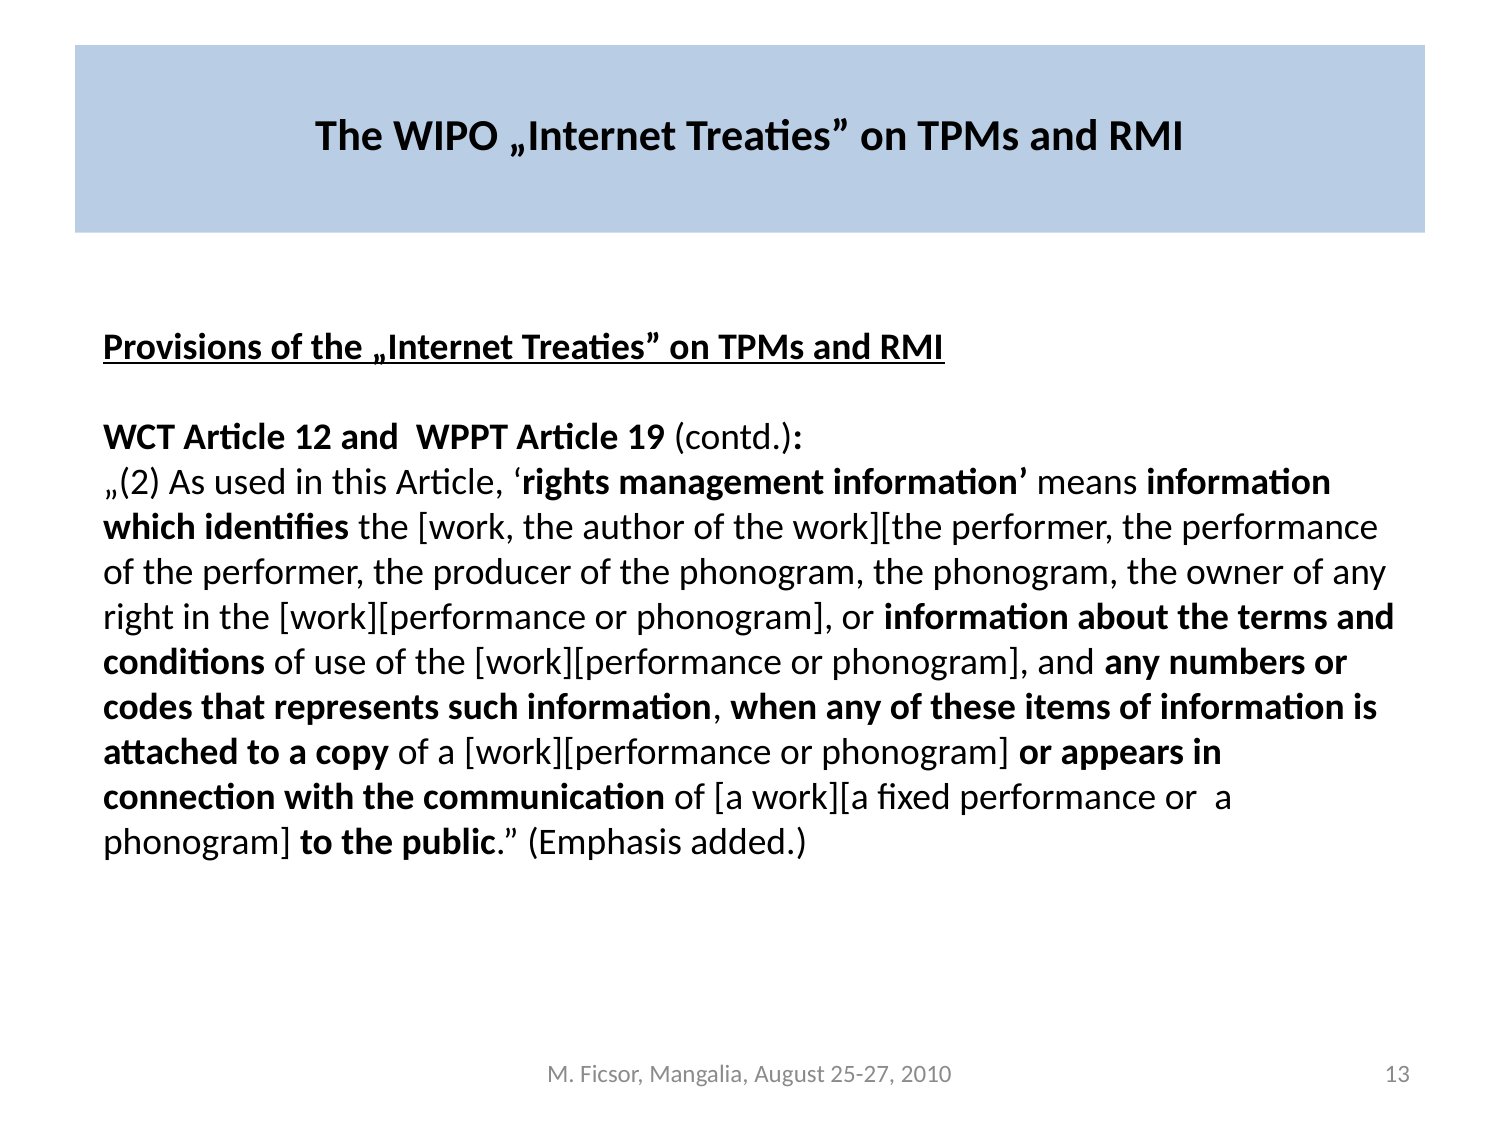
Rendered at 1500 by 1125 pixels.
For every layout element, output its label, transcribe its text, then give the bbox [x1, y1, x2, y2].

title The WIPO „Internet Treaties” on TPMs and RMI [75, 45, 1425, 233]
text_box Provisions of the „Internet Treaties” on TPMs and RMI WCT Article 12 and WPPT Article 19 (contd.): „(2) As used in this Article, ‘rights management information’ means information which identifies the [work, the author of the work][the performer, the performance of the performer, the producer of the phonogram, the phonogram, the owner of any right in the [work][performance or phonogram], or information about the terms and conditions of use of the [work][performance or phonogram], and any numbers or codes that represents such information, when any of these items of information is attached to a copy of a [work][performance or phonogram] or appears in connection with the communication of [a work][a fixed performance or a phonogram] to the public.” (Emphasis added.) [88, 314, 1412, 915]
footer M. Ficsor, Mangalia, August 25-27, 2010 [512, 1042, 988, 1103]
slide_number 13 [1074, 1042, 1425, 1103]
